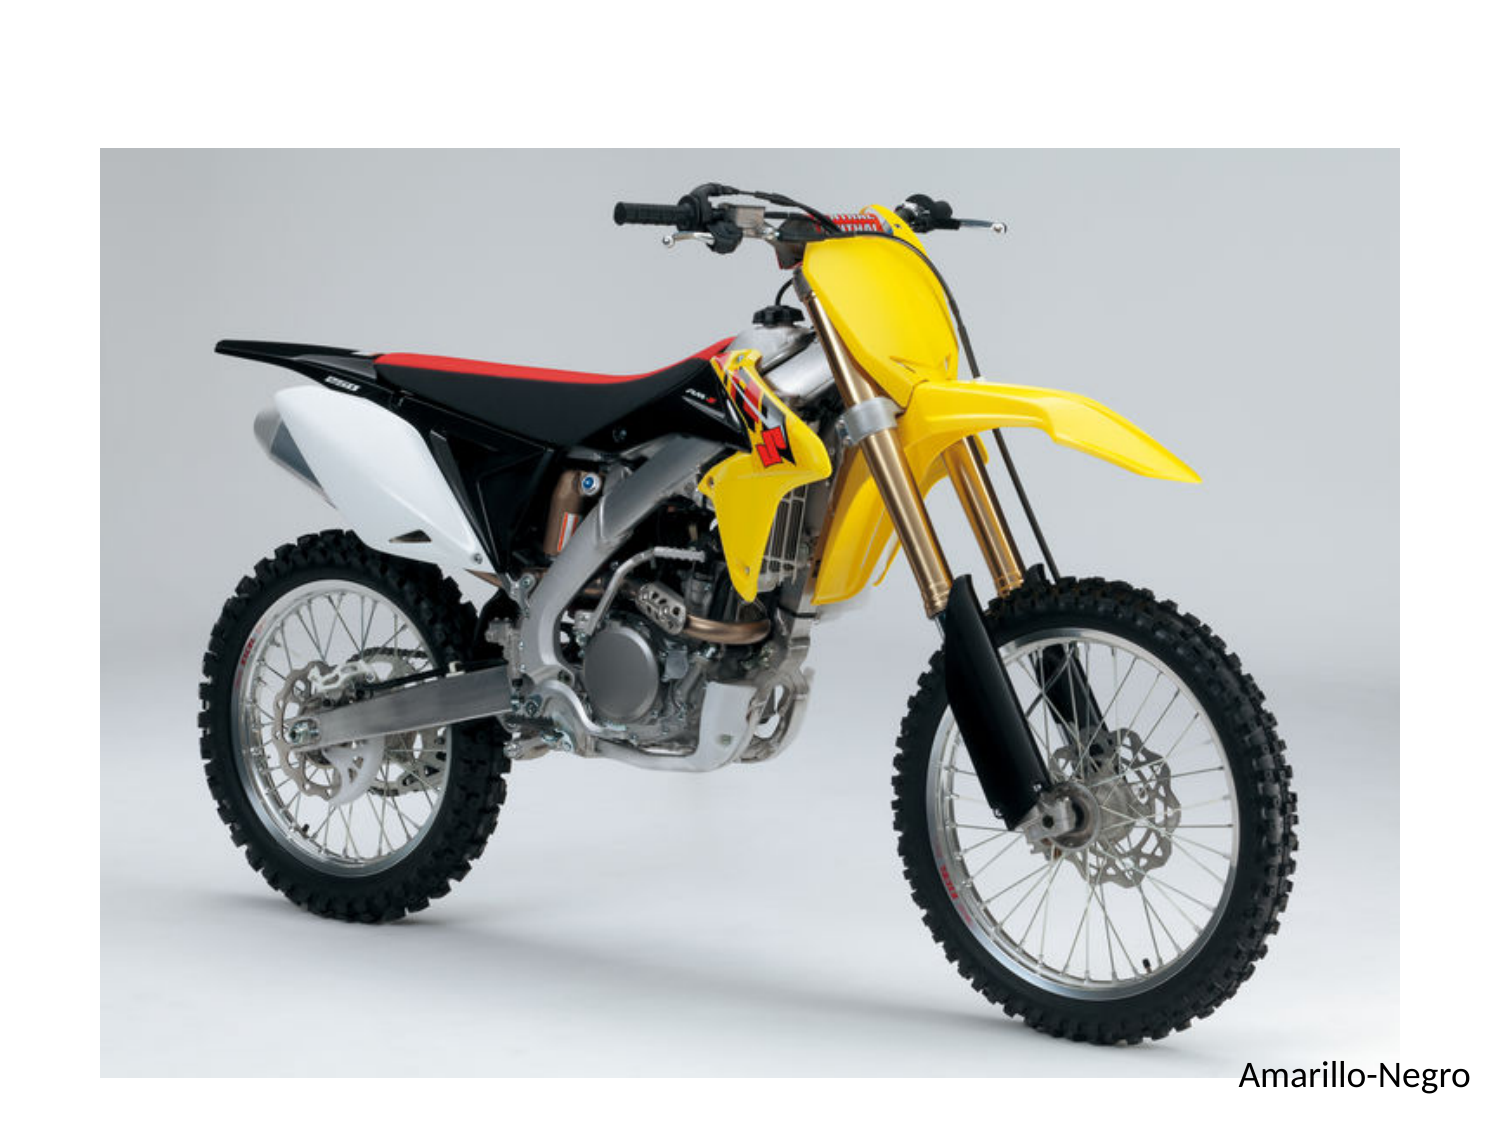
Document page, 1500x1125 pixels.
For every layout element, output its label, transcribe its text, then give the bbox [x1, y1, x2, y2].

text_box Amarillo-Negro [1223, 1042, 1487, 1103]
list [100, 148, 1400, 1078]
